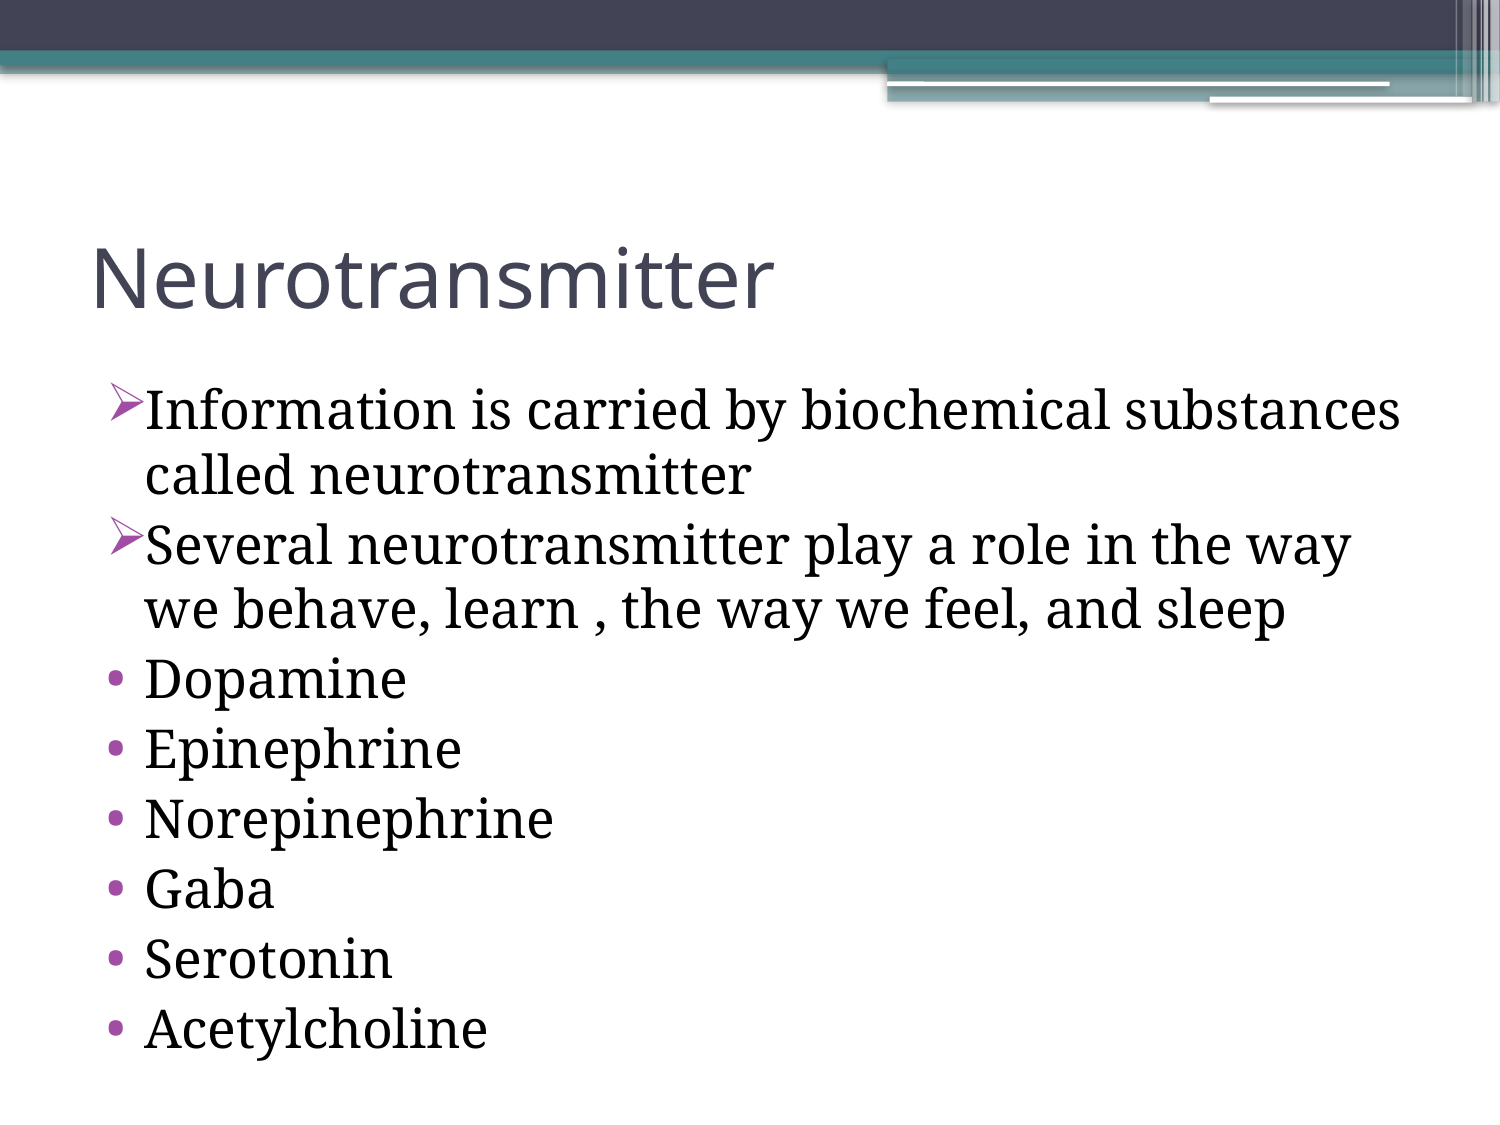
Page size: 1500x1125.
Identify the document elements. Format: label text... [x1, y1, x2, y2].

title Neurotransmitter [75, 187, 1425, 363]
list Information is carried by biochemical substances called neurotransmitter Several neurotransmitter play a role in the way we behave, learn , the way we feel, and sleep Dopamine Epinephrine Norepinephrine Gaba Serotonin Acetylcholine [75, 368, 1425, 1079]
